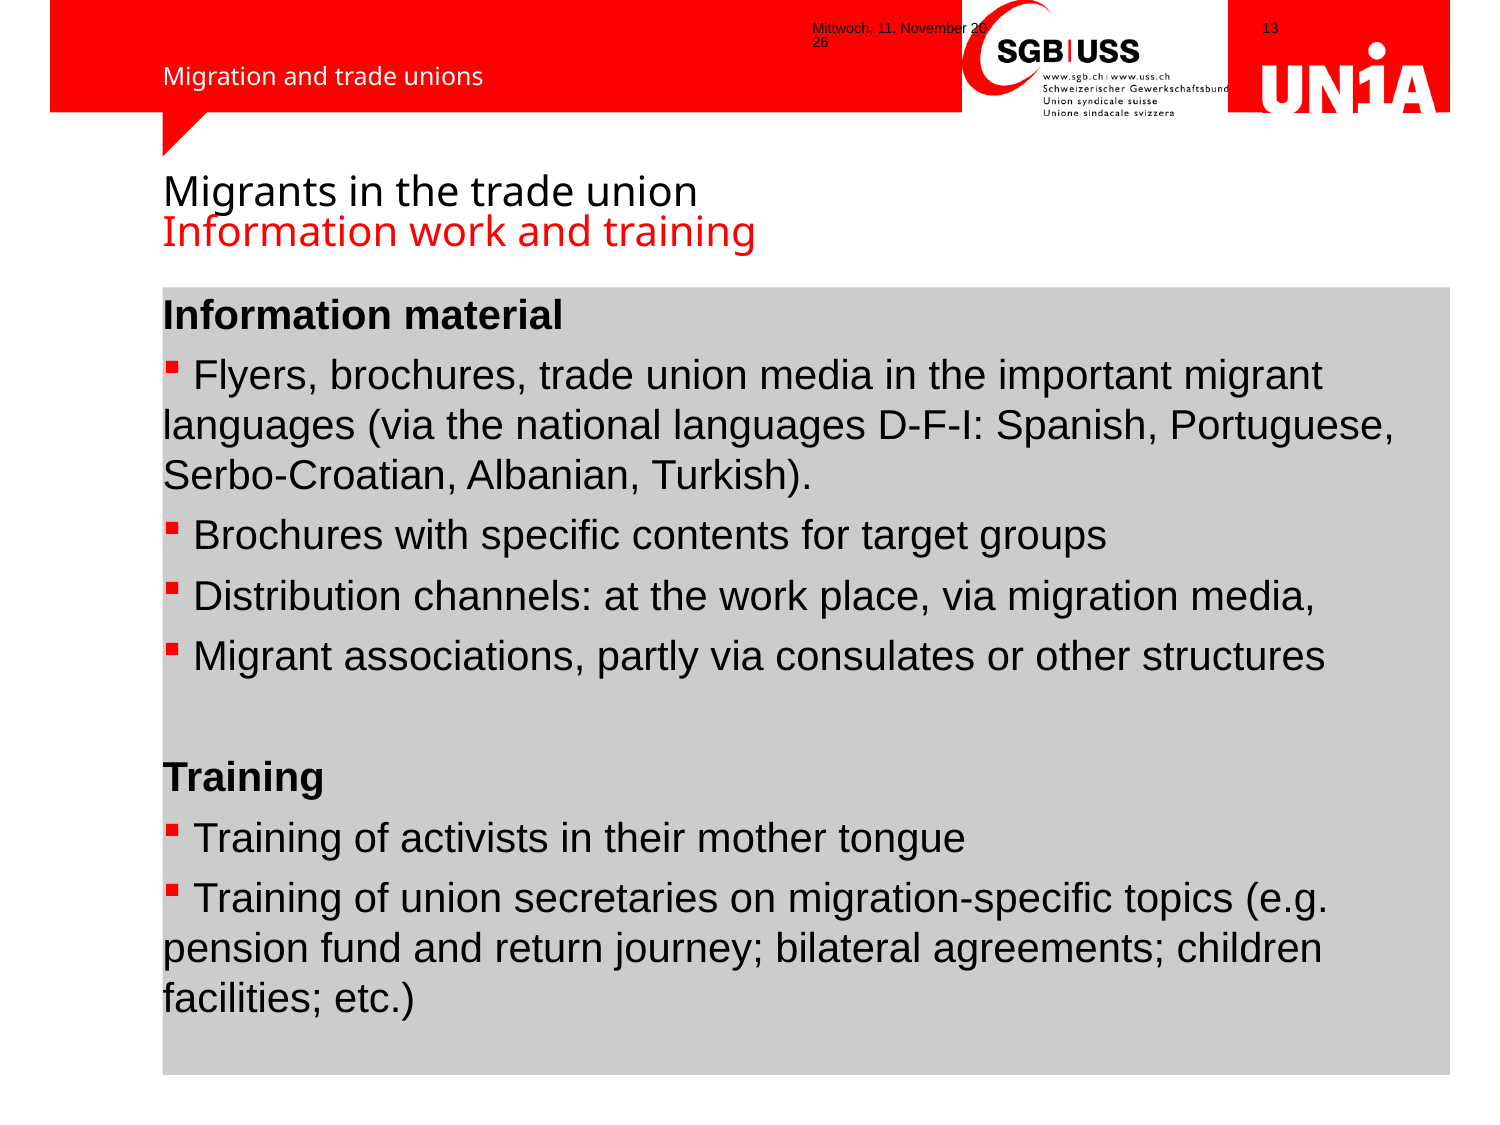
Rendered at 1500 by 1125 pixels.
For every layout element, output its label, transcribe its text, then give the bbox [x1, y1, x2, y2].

title Migrants in the trade union Information work and training [162, 174, 1450, 287]
picture [1262, 42, 1438, 113]
slide_number Montag, 5. Mai 2014 [812, 18, 988, 57]
picture [962, 0, 1228, 116]
list Information material Flyers, brochures, trade union media in the important migrant languages (via the national languages D-F-I: Spanish, Portuguese, Serbo-Croatian, Albanian, Turkish). Brochures with specific contents for target groups Distribution channels: at the work place, via migration media, Migrant associations, partly via consulates or other structures Training Training of activists in their mother tongue Training of union secretaries on migration-specific topics (e.g. pension fund and return journey; bilateral agreements; children facilities; etc.) [162, 287, 1450, 1075]
